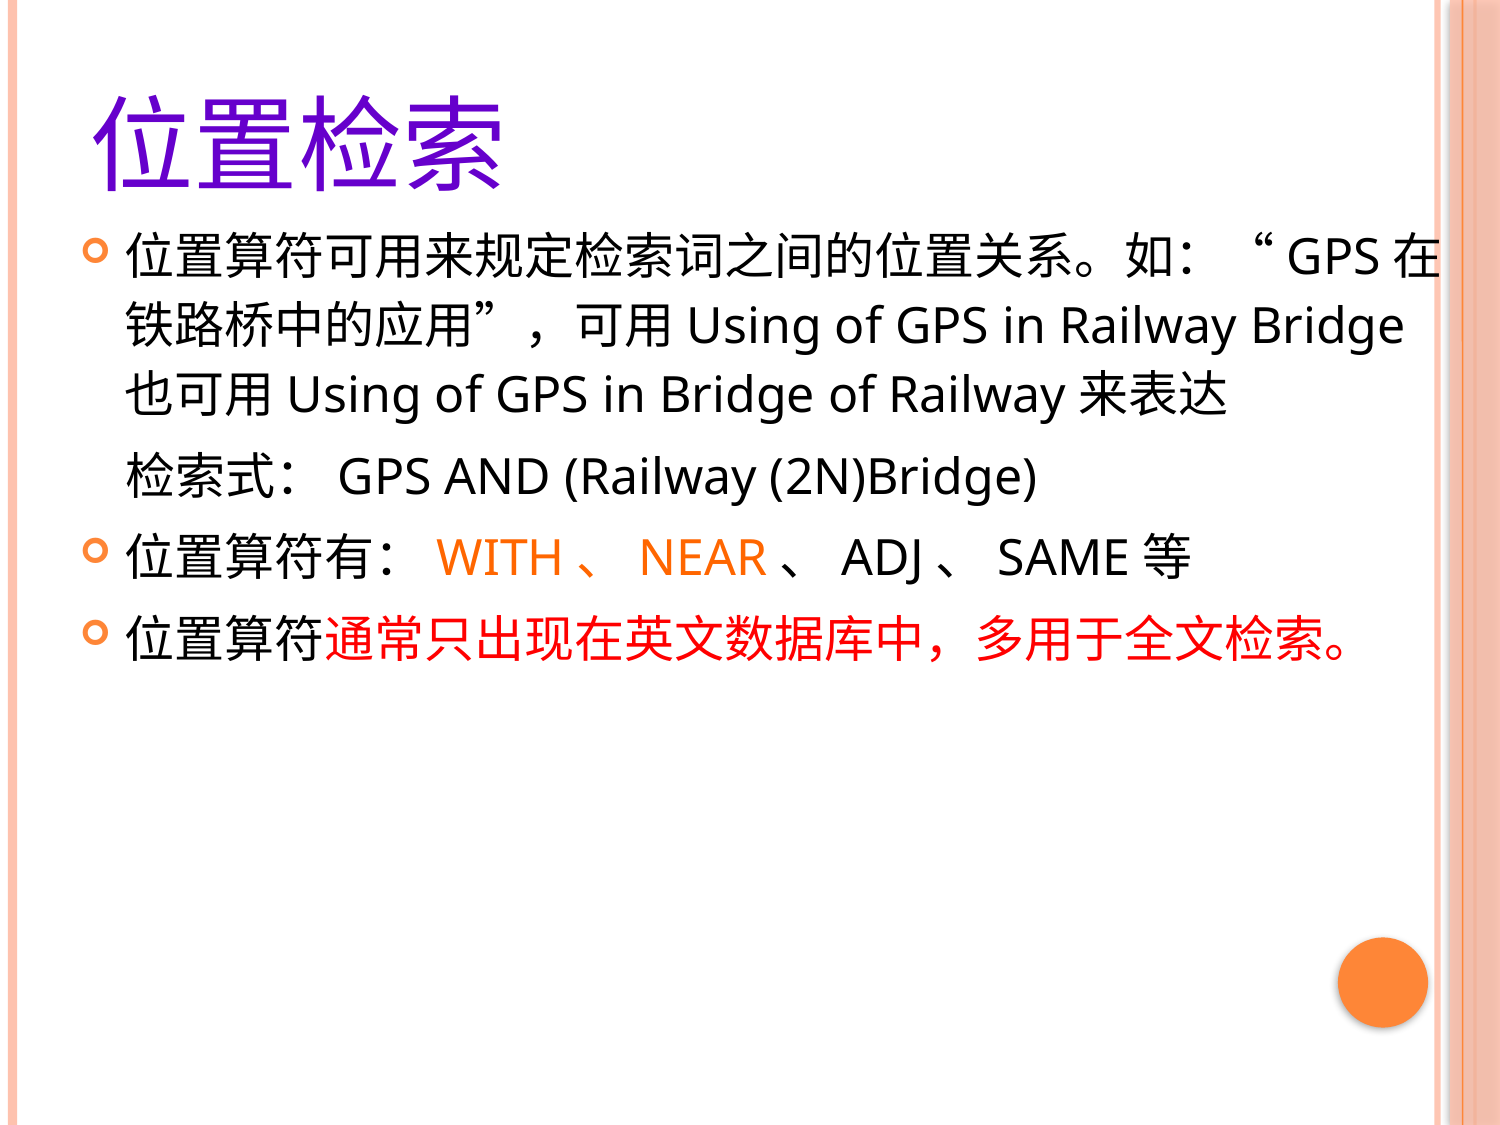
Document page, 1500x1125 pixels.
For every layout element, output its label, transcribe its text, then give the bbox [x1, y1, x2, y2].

list 位置算符可用来规定检索词之间的位置关系。如：“GPS在铁路桥中的应用”，可用Using of GPS in Railway Bridge也可用Using of GPS in Bridge of Railway来表达 检索式：GPS AND (Railway (2N)Bridge) 位置算符有：WITH、NEAR、ADJ、SAME等 位置算符通常只出现在英文数据库中，多用于全文检索。 [64, 208, 1460, 1083]
title 位置检索 [75, 54, 1425, 208]
